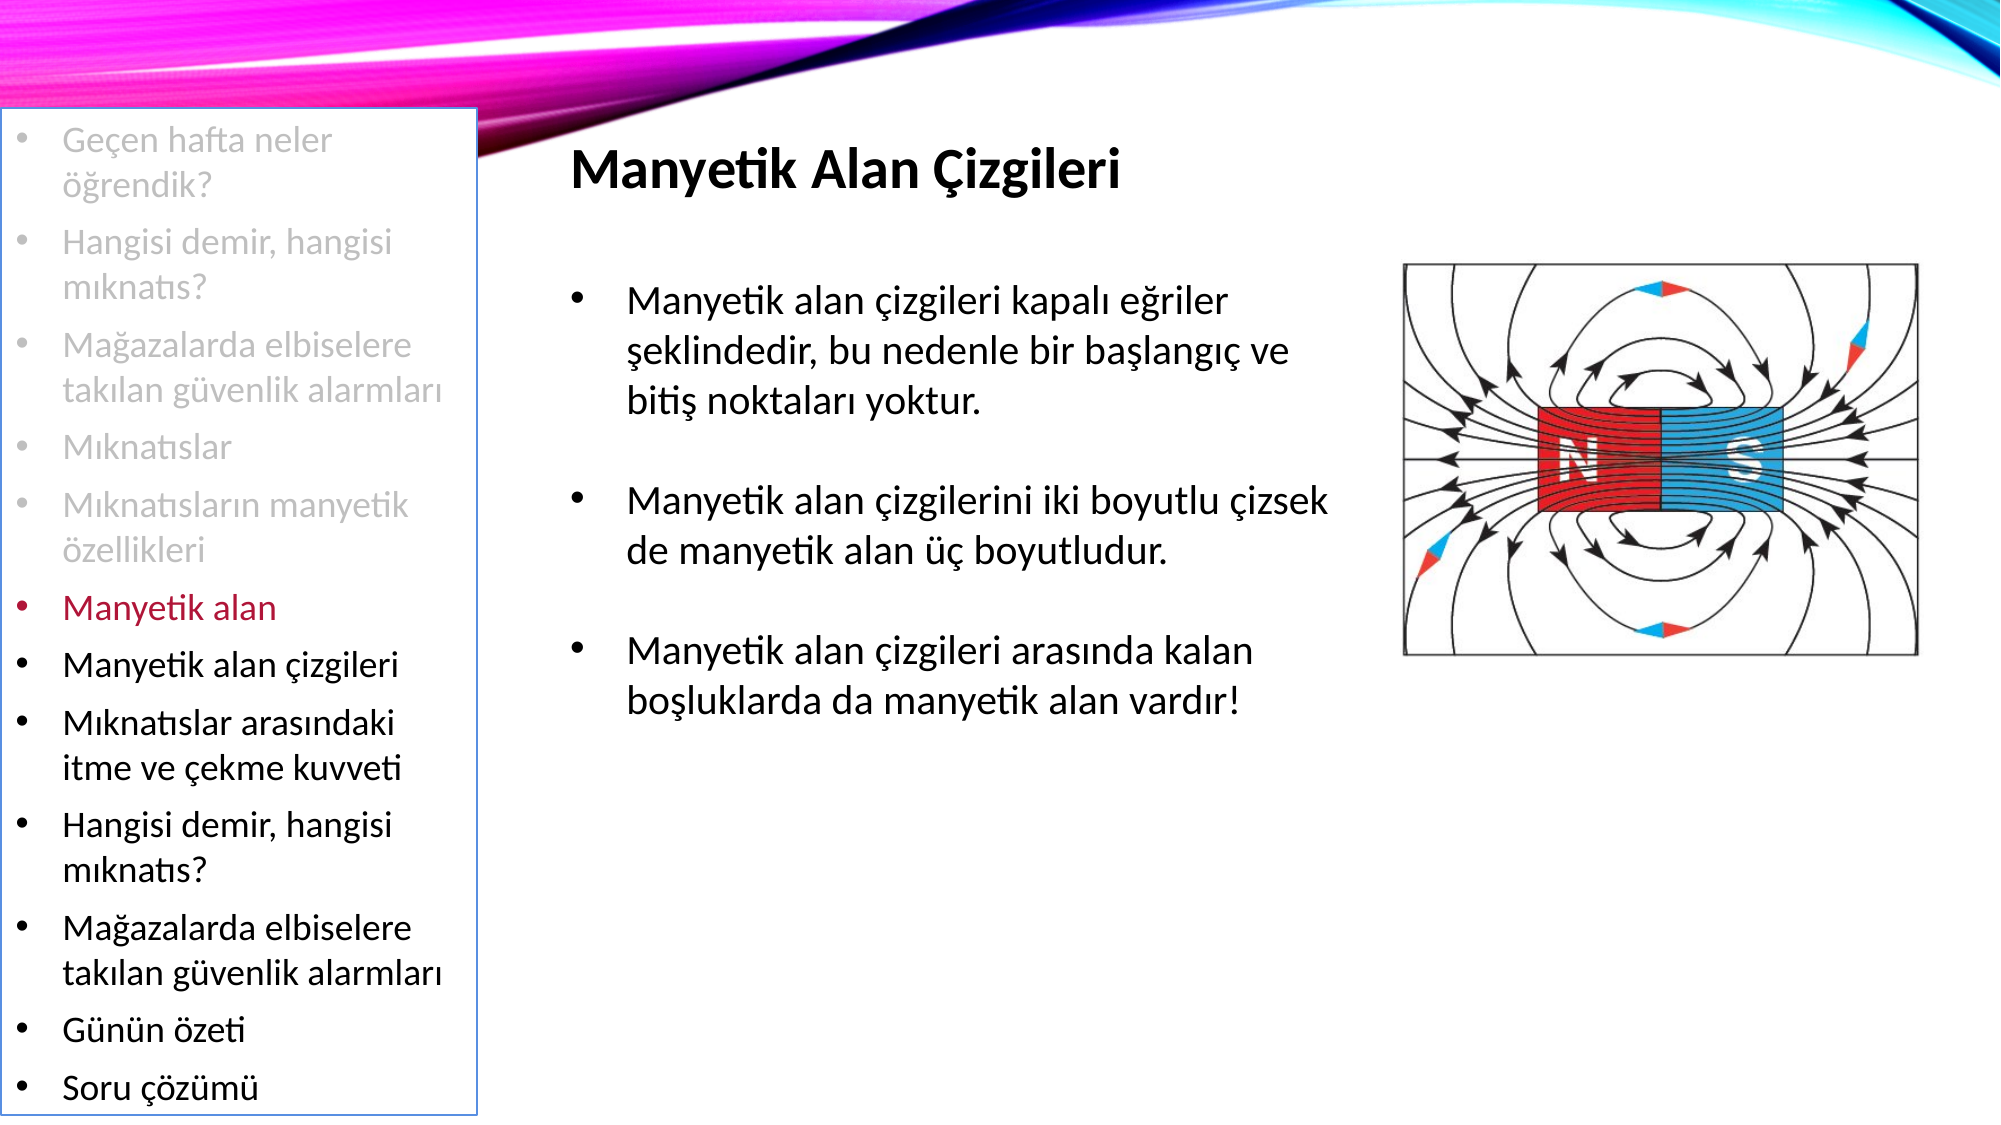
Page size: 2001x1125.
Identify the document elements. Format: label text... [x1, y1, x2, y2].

picture [1890, 0, 2000, 75]
picture [1400, 259, 1927, 661]
text_box Manyetik alan çizgileri kapalı eğriler şeklindedir, bu nedenle bir başlangıç ve bitiş noktaları yoktur. Manyetik alan çizgilerini iki boyutlu çizsek de manyetik alan üç boyutludur. Manyetik alan çizgileri arasında kalan boşluklarda da manyetik alan vardır! [555, 265, 1366, 855]
picture [1910, 0, 2000, 45]
picture [0, 0, 2000, 237]
text_box Geçen hafta neler öğrendik? Hangisi demir, hangisi mıknatıs? Mağazalarda elbiselere takılan güvenlik alarmları Mıknatıslar Mıknatısların manyetik özellikleri Manyetik alan Manyetik alan çizgileri Mıknatıslar arasındaki itme ve çekme kuvveti Hangisi demir, hangisi mıknatıs? Mağazalarda elbiselere takılan güvenlik alarmları Günün özeti Soru çözümü [0, 107, 478, 1116]
text_box Manyetik Alan Çizgileri [555, 123, 1798, 208]
